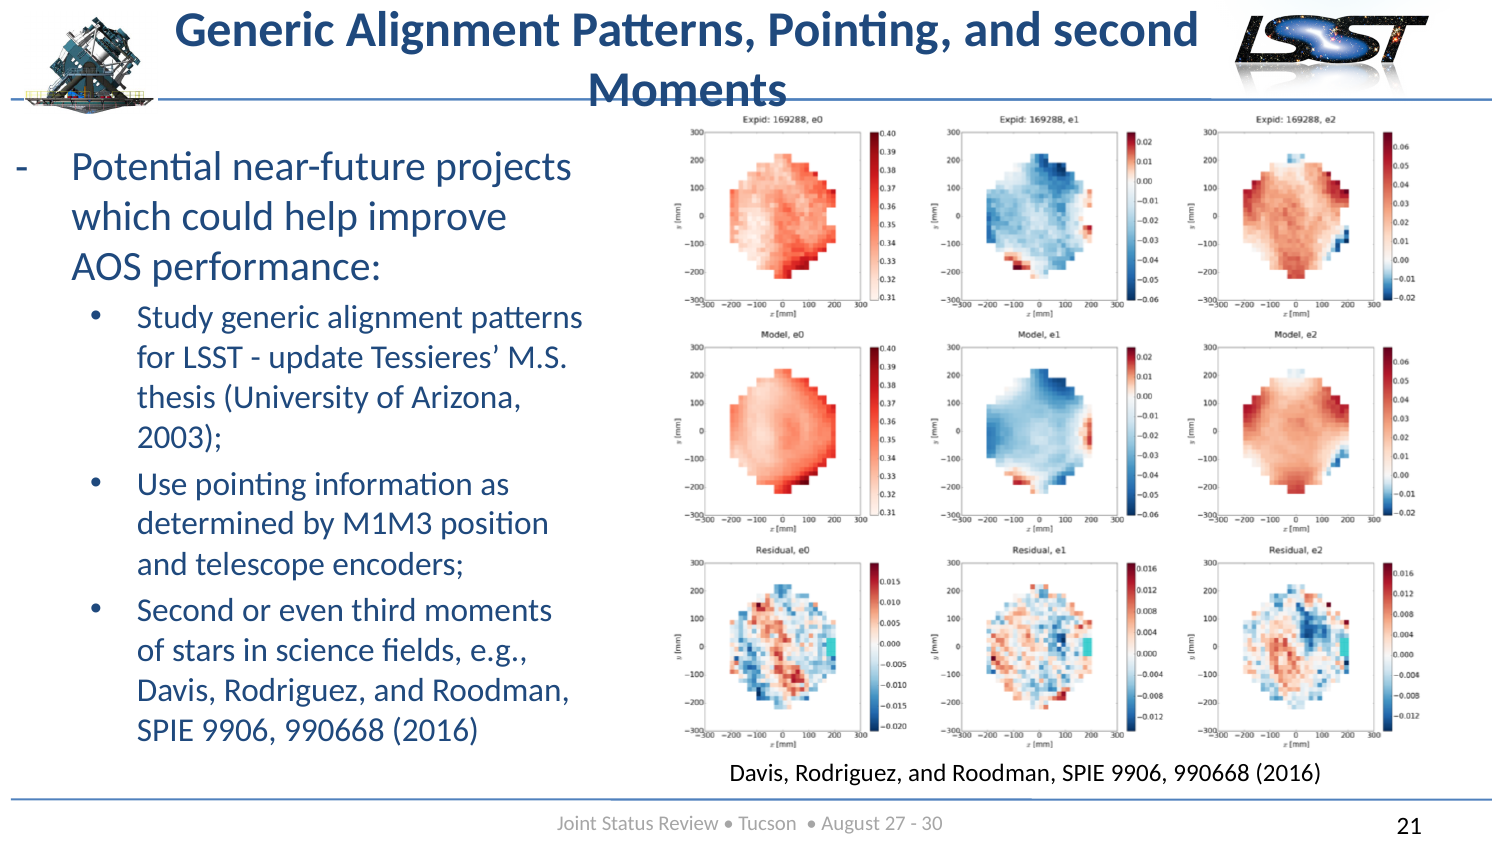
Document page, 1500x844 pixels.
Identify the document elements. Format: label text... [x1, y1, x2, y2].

picture [1206, 0, 1450, 98]
title Generic Alignment Patterns, Pointing, and second Moments [137, 21, 1238, 91]
list Potential near-future projects which could help improve AOS performance: Study generic alignment patterns for LSST - update Tessieres’ M.S. thesis (University of Arizona, 2003); Use pointing information as determined by M1M3 position and telescope encoders; Second or even third moments of stars in science fields, e.g., Davis, Rodriguez, and Roodman, SPIE 9906, 990668 (2016) [0, 131, 601, 773]
text_box Davis, Rodriguez, and Roodman, SPIE 9906, 990668 (2016) [714, 760, 1338, 794]
picture [24, 11, 158, 114]
picture [662, 101, 1450, 752]
